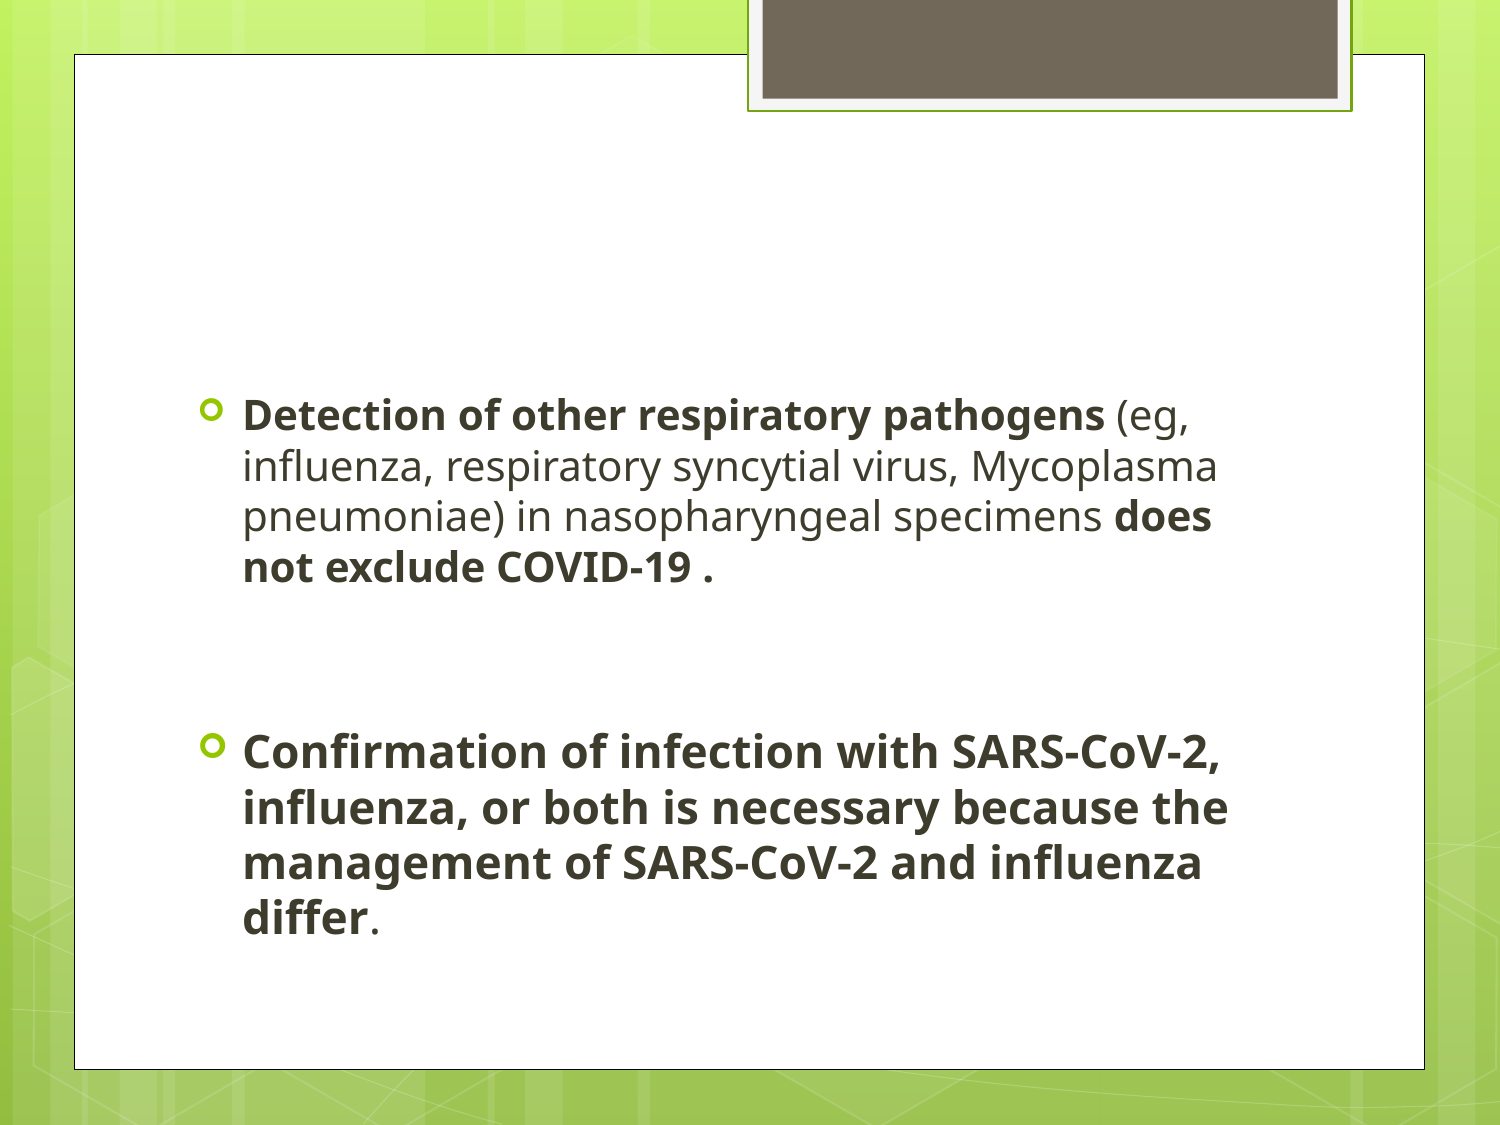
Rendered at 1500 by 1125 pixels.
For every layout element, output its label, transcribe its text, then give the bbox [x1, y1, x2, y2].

list Detection of other respiratory pathogens (eg, influenza, respiratory syncytial virus, Mycoplasma pneumoniae) in nasopharyngeal specimens does not exclude COVID-19 . Confirmation of infection with SARS-CoV-2, influenza, or both is necessary because the management of SARS-CoV-2 and influenza differ. [171, 381, 1283, 957]
